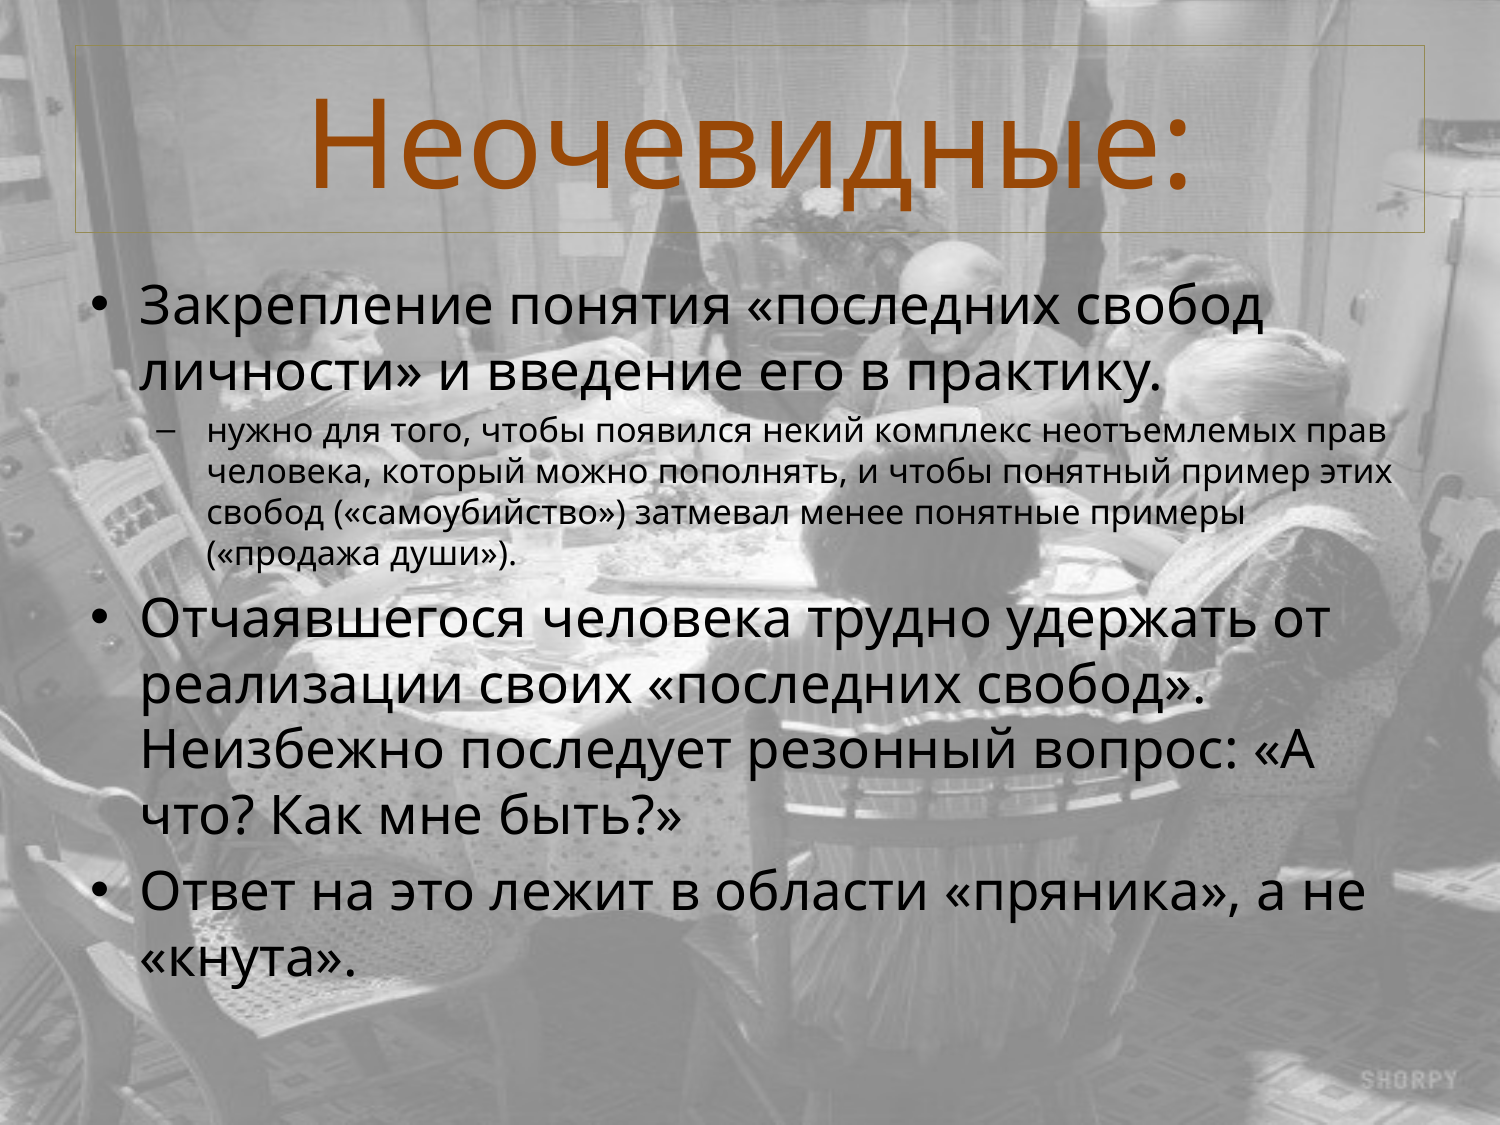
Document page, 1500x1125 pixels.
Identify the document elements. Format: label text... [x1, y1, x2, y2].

list Закрепление понятия «последних свобод личности» и введение его в практику. нужно для того, чтобы появился некий комплекс неотъемлемых прав человека, который можно пополнять, и чтобы понятный пример этих свобод («самоубийство») затмевал менее понятные примеры («продажа души»). Отчаявшегося человека трудно удержать от реализации своих «последних свобод». Неизбежно последует резонный вопрос: «А что? Как мне быть?» Ответ на это лежит в области «пряника», а не «кнута». [75, 262, 1425, 1005]
title Неочевидные: [75, 45, 1425, 233]
